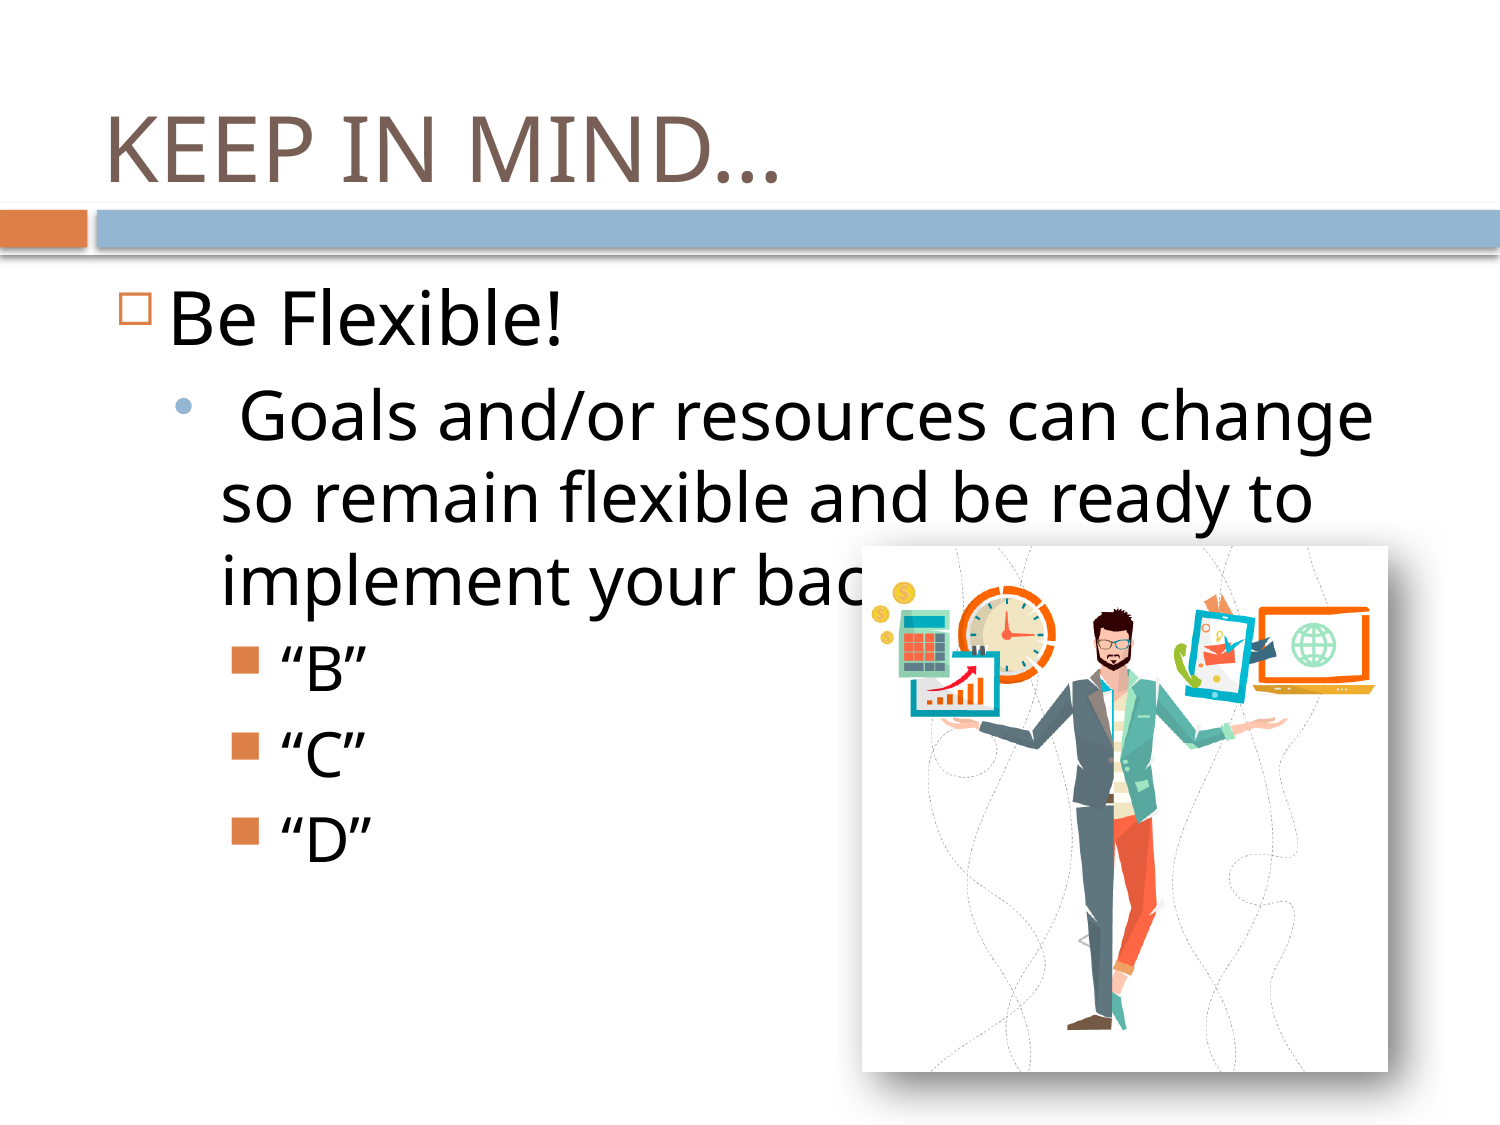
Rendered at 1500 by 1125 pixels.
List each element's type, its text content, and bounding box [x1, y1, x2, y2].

title KEEP IN MIND… [87, 52, 1438, 241]
list Be Flexible! Goals and/or resources can change so remain flexible and be ready to implement your back-up plans… “B” “C” “D” [100, 262, 1439, 1001]
picture [862, 546, 1388, 1073]
